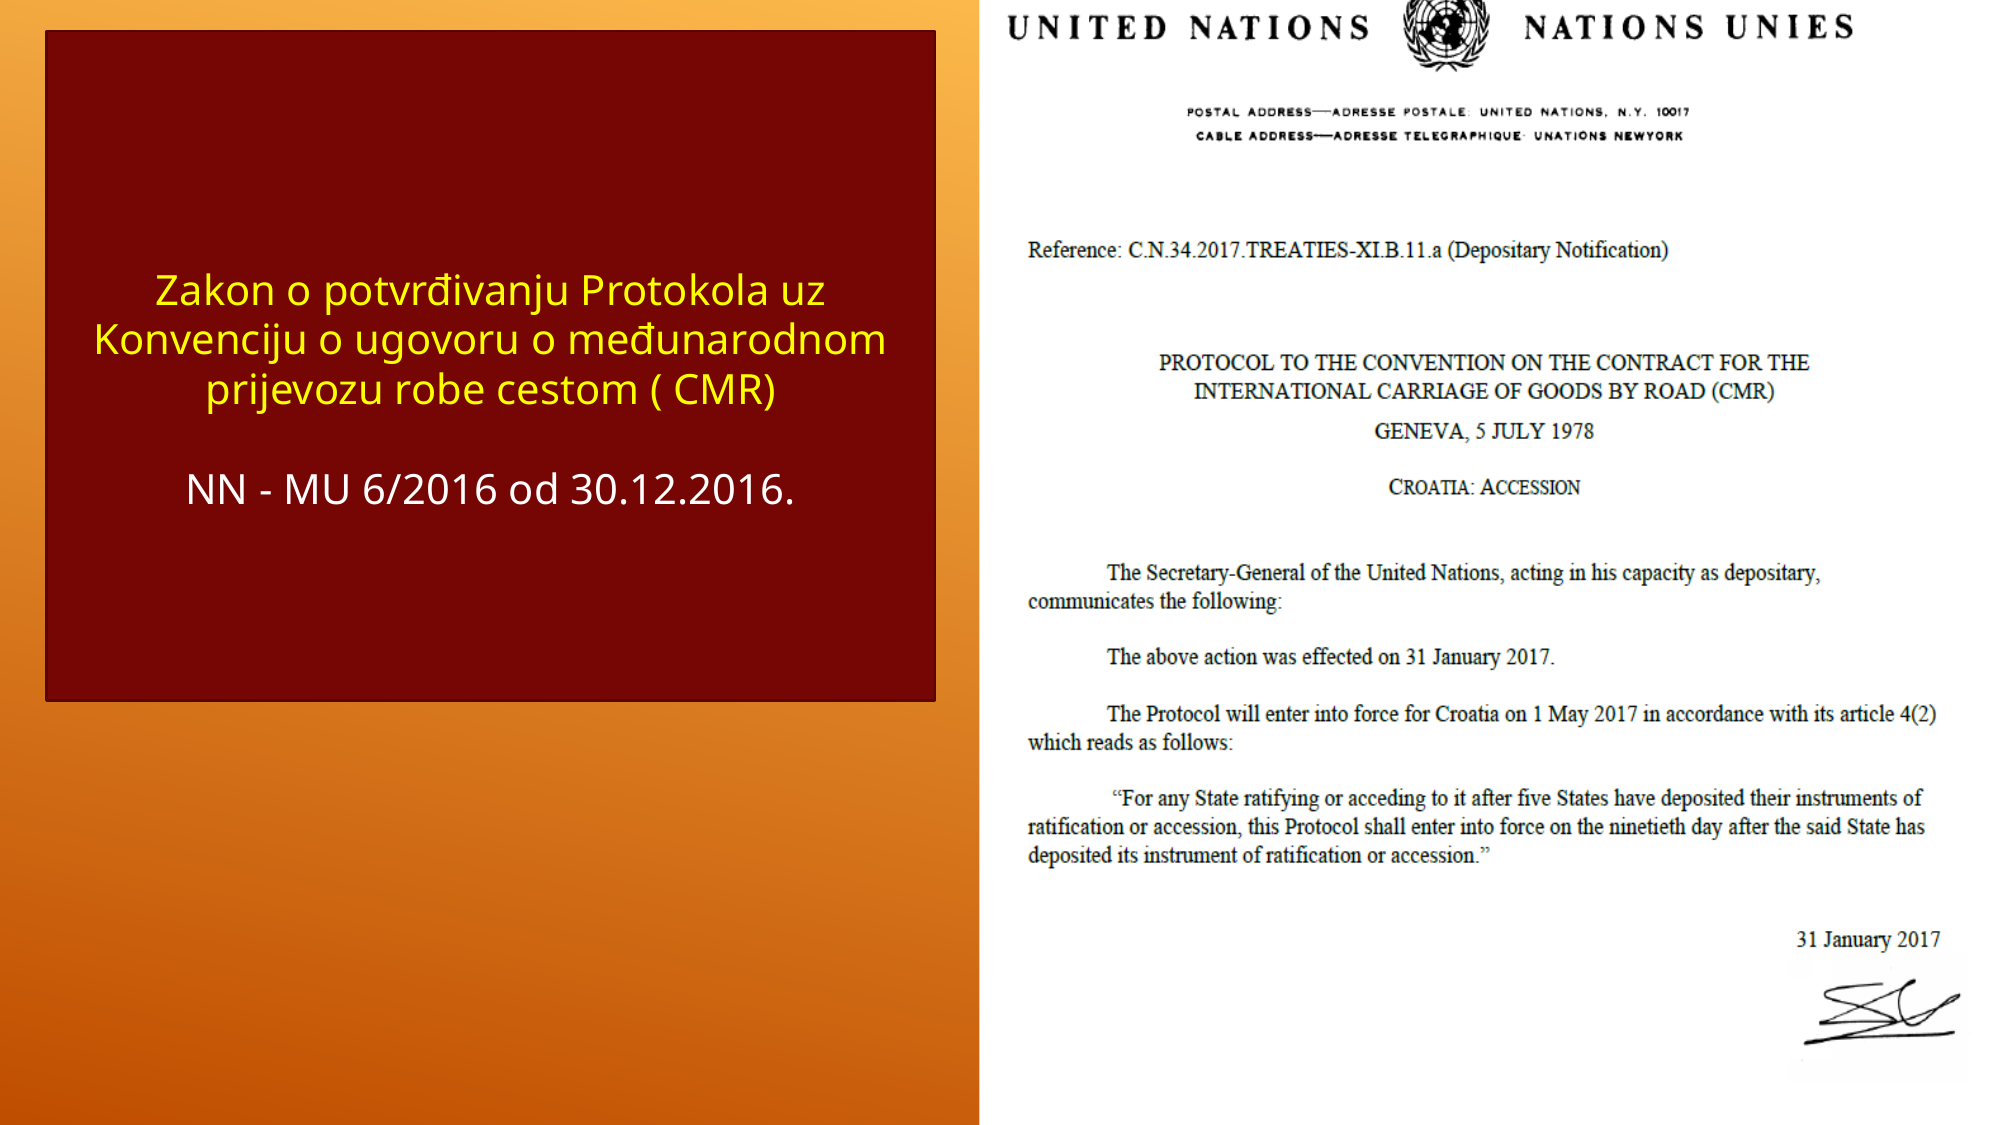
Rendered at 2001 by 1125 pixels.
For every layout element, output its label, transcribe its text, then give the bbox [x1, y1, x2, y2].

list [979, 0, 2000, 1125]
text_box Zakon o potvrđivanju Protokola uz Konvenciju o ugovoru o međunarodnom prijevozu robe cestom ( CMR) NN - MU 6/2016 od 30.12.2016. [45, 30, 936, 702]
